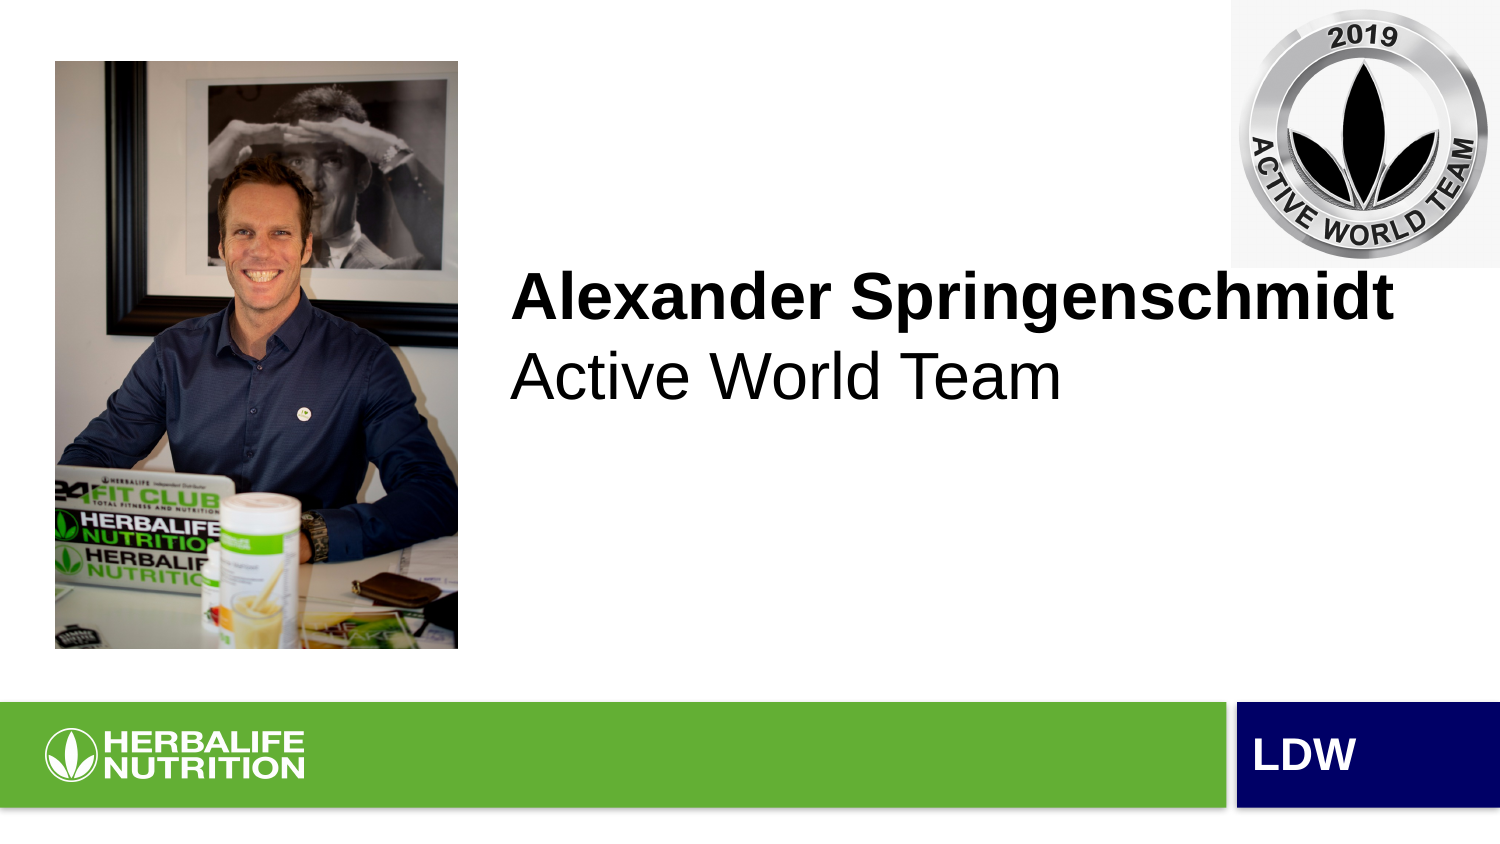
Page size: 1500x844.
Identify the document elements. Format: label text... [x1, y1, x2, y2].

picture [45, 728, 304, 782]
picture [1231, 0, 1500, 268]
text_box Alexander Springenschmidt Active World Team [495, 245, 1445, 420]
picture [55, 61, 458, 649]
